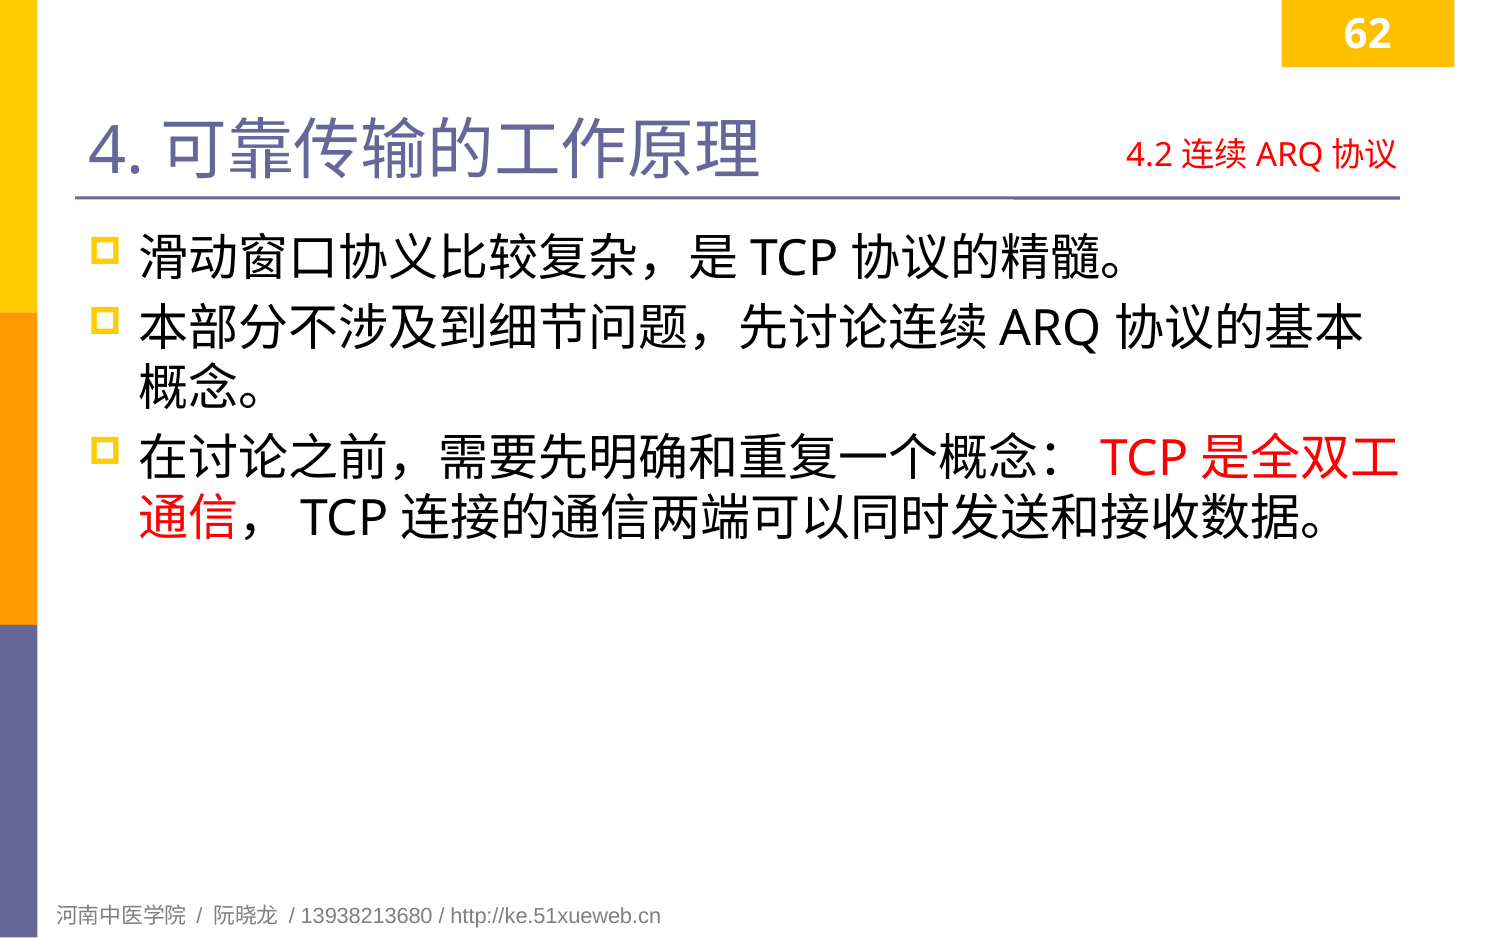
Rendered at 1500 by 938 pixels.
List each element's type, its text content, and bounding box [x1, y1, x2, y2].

list 4.2连续ARQ协议 [939, 126, 1412, 186]
title 4.可靠传输的工作原理 [75, 37, 1425, 194]
slide_number 62 [1281, 0, 1455, 68]
list 滑动窗口协义比较复杂，是TCP协议的精髓。 本部分不涉及到细节问题，先讨论连续ARQ协议的基本概念。 在讨论之前，需要先明确和重复一个概念：TCP是全双工通信，TCP连接的通信两端可以同时发送和接收数据。 [75, 218, 1425, 839]
